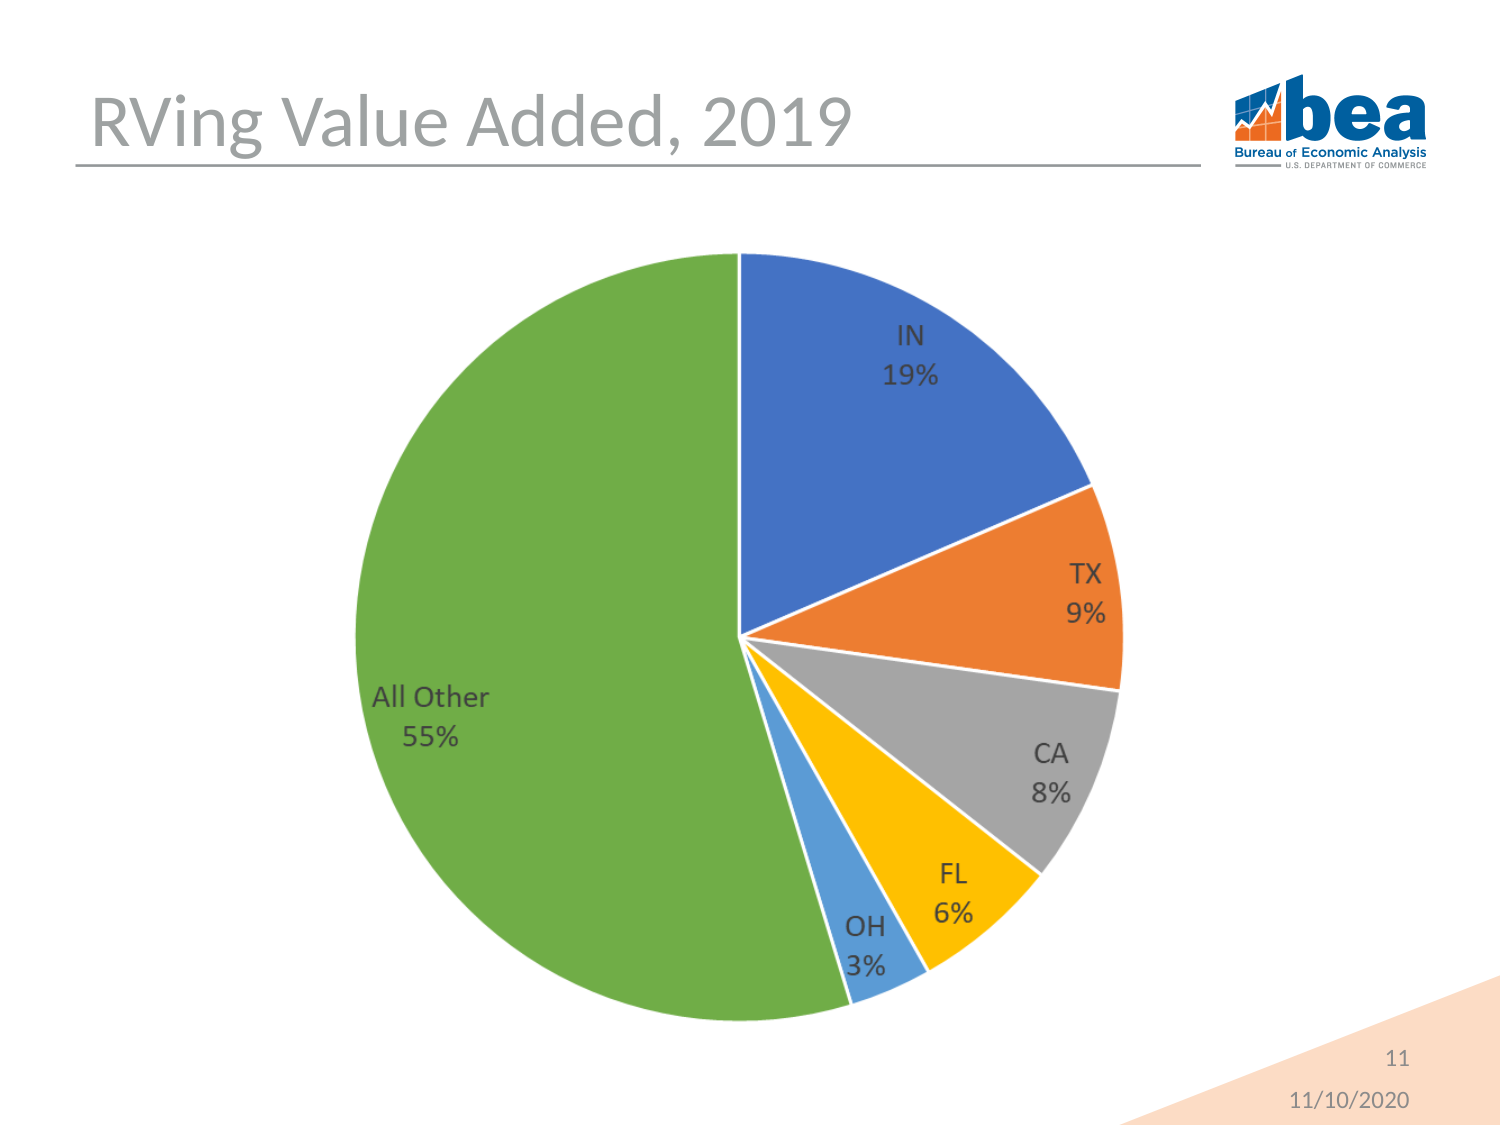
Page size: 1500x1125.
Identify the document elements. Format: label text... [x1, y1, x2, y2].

title RVing Value Added, 2019 [75, 37, 1200, 188]
picture [0, 0, 1500, 1125]
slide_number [1262, 1084, 1425, 1113]
slide_number 11 [1337, 1040, 1425, 1073]
